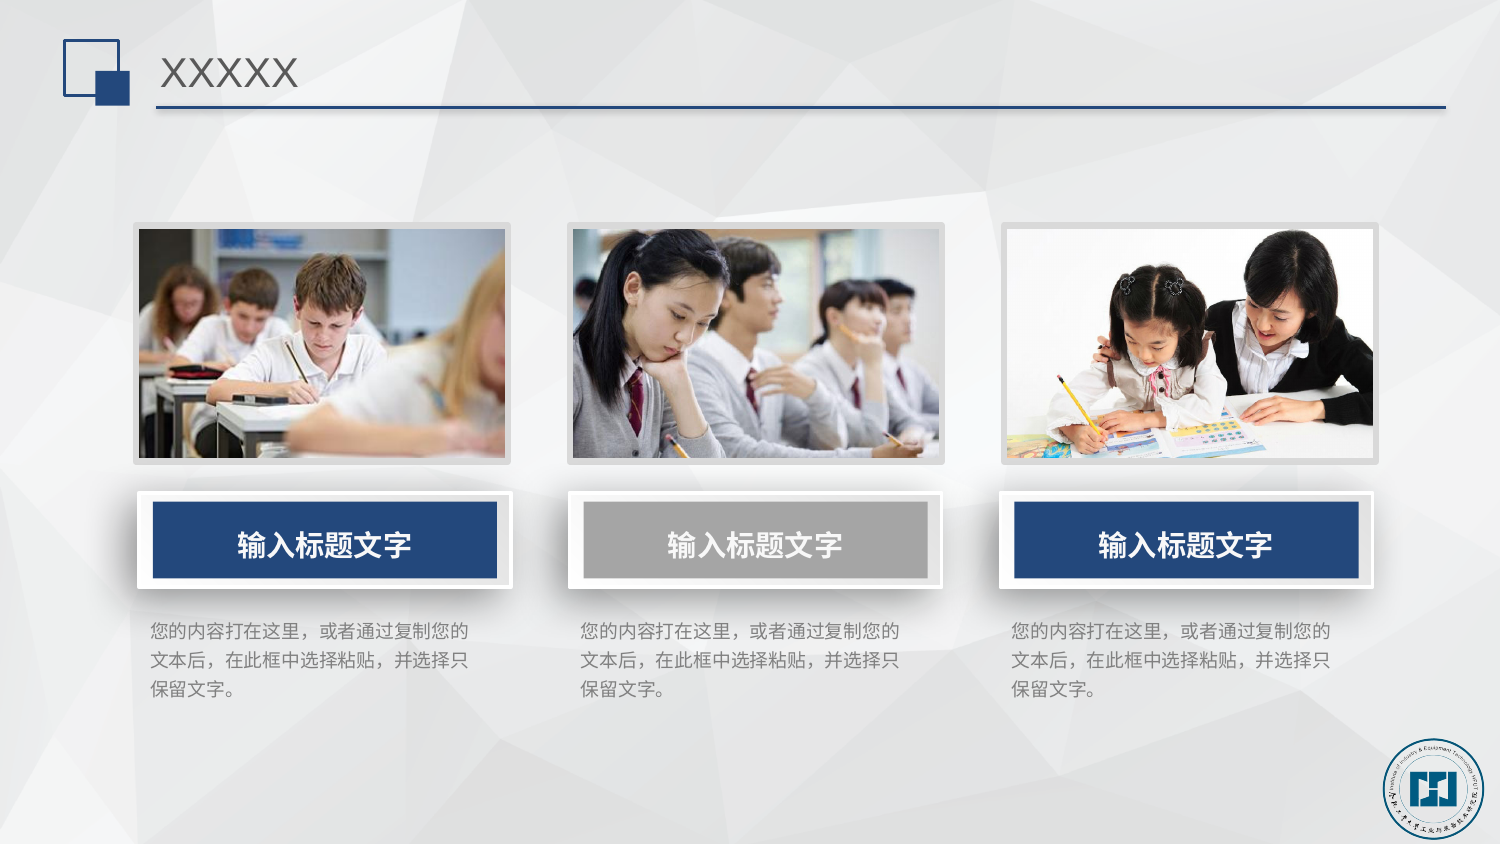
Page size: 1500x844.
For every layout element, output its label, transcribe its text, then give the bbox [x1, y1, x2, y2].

text_box [569, 225, 942, 462]
picture [0, 0, 1500, 844]
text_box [1000, 492, 1373, 588]
text_box [135, 225, 508, 462]
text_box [569, 492, 942, 588]
text_box 您的内容打在这里，或者通过复制您的文本后，在此框中选择粘贴，并选择只保留文字。 [138, 607, 488, 707]
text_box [138, 492, 512, 588]
text_box [1003, 225, 1376, 462]
text_box 您的内容打在这里，或者通过复制您的文本后，在此框中选择粘贴，并选择只保留文字。 [1000, 607, 1349, 707]
text_box 您的内容打在这里，或者通过复制您的文本后，在此框中选择粘贴，并选择只保留文字。 [569, 607, 919, 707]
title XXXXX [148, 43, 1117, 99]
